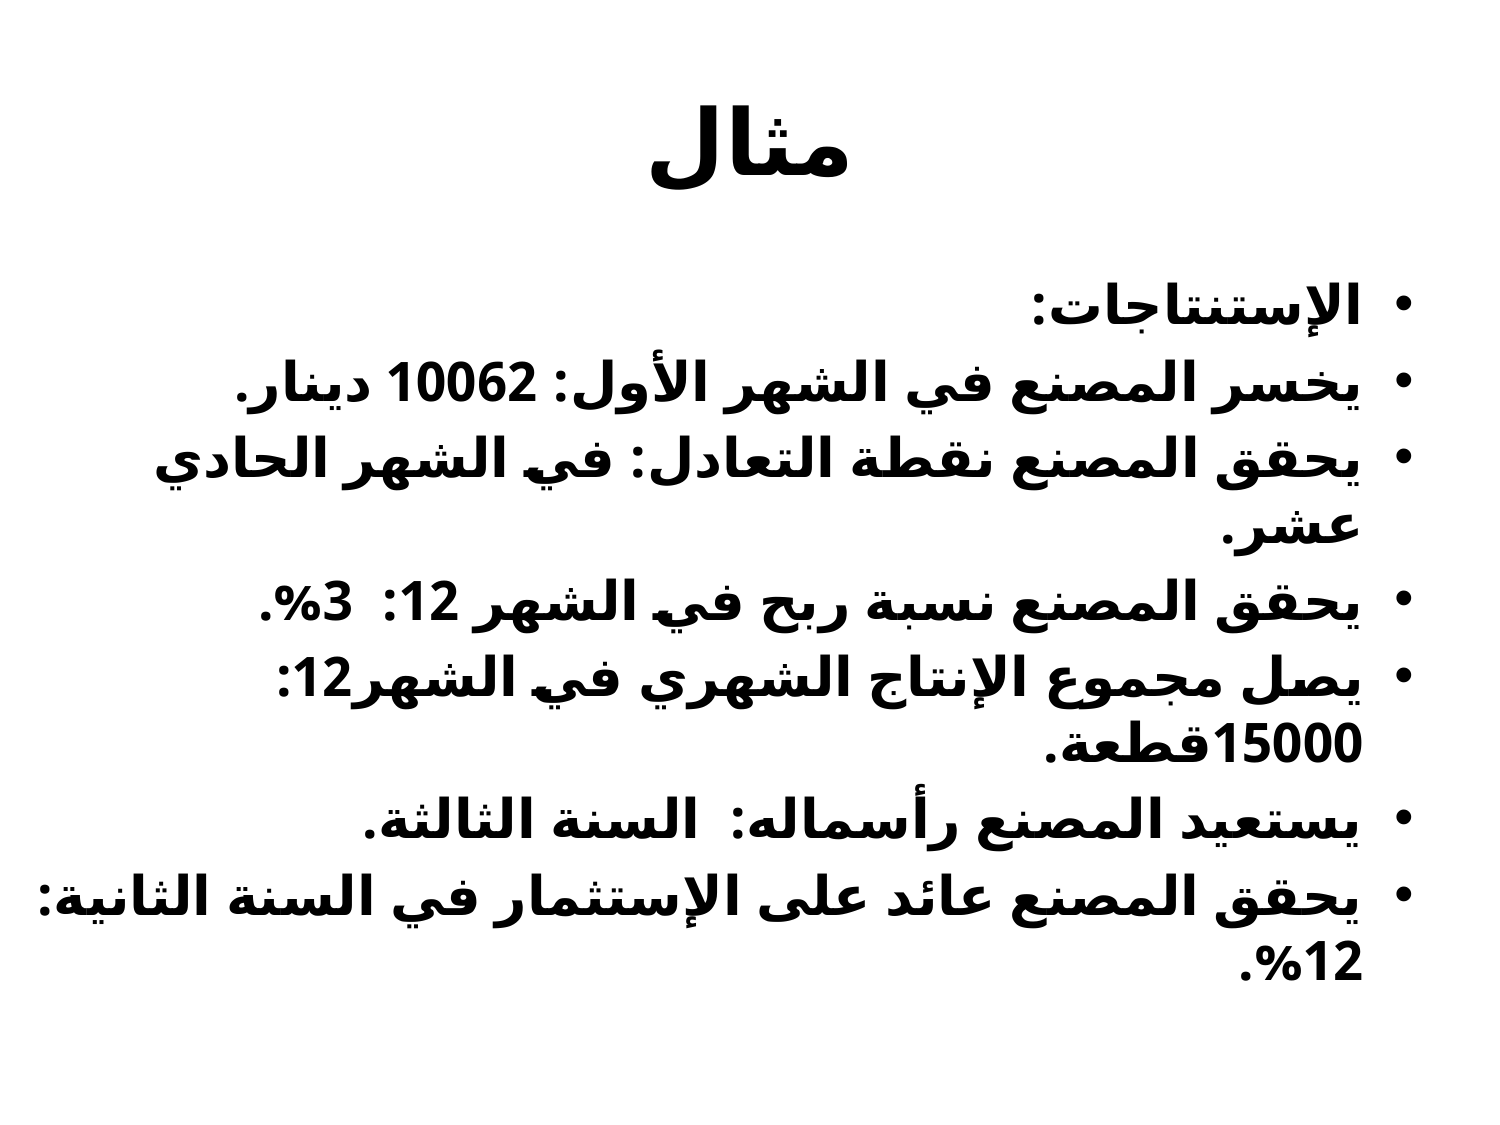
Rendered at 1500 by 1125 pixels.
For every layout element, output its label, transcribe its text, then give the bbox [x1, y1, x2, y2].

title مثال [75, 45, 1425, 233]
list الإستنتاجات: يخسر المصنع في الشهر الأول: 10062 دينار. يحقق المصنع نقطة التعادل: في الشهر الحادي عشر. يحقق المصنع نسبة ربح في الشهر 12: 3%. يصل مجموع الإنتاج الشهري في الشهر12: 15000قطعة. يستعيد المصنع رأسماله: السنة الثالثة. يحقق المصنع عائد على الإستثمار في السنة الثانية: 12%. [0, 262, 1425, 1005]
